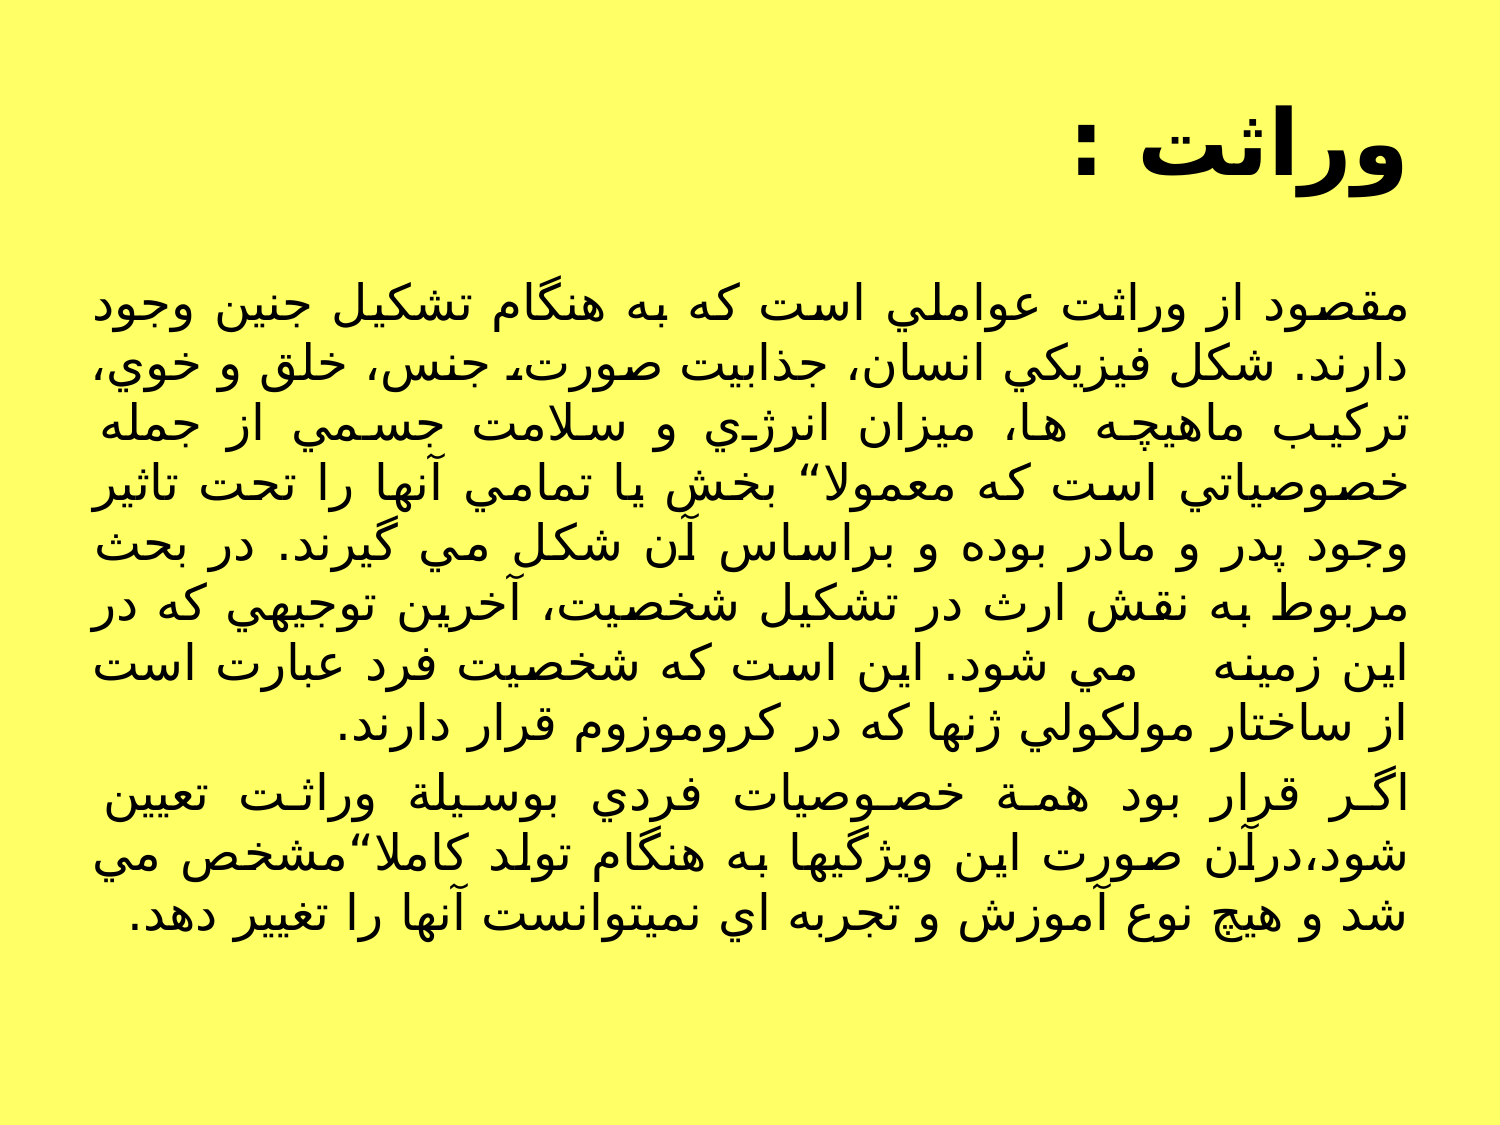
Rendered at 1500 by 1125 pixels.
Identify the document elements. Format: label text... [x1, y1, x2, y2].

list مقصود از وراثت عواملي است كه به هنگام تشكيل جنين وجود دارند. شكل فيزيكي انسان، جذابيت صورت، جنس، خلق و خوي، تركيب ماهيچه ها، ميزان انرژي و سلامت جسمي از جمله خصوصياتي است كه معمولا“ بخش يا تمامي آنها را تحت تاثير وجود پدر و مادر بوده و براساس آن شكل مي گيرند. در بحث مربوط به نقش ارث در تشكيل شخصيت، آخرين توجيهي كه در اين زمينه مي شود. اين است كه شخصيت فرد عبارت است از ساختار مولكولي ژنها كه در كروموزوم قرار دارند. اگر قرار بود همة خصوصيات فردي بوسيلة وراثت تعيين شود،‌درآن صورت اين ويژگيها به هنگام تولد كاملا“‌مشخص مي شد و هيچ نوع آموزش و تجربه اي نميتوانست آنها را تغيير دهد. [75, 262, 1425, 1005]
title وراثت : [75, 45, 1425, 233]
